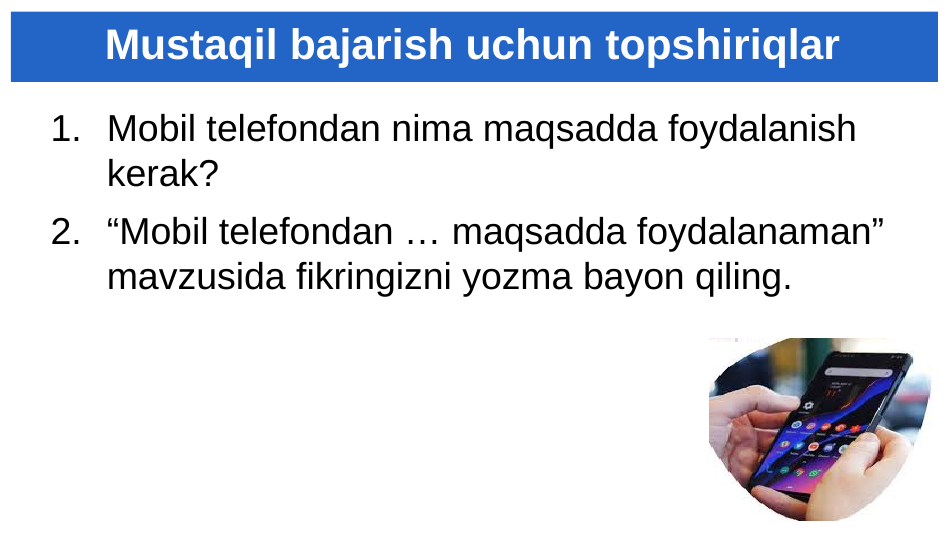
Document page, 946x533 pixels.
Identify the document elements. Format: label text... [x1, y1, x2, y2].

title Mustaqil bajarish uchun topshiriqlar [49, 16, 897, 69]
text_box Mobil telefondan nima maqsadda foydalanish kerak? “Mobil telefondan … maqsadda foydalanaman” mavzusida fikringizni yozma bayon qiling. [35, 97, 910, 305]
picture [708, 338, 933, 522]
